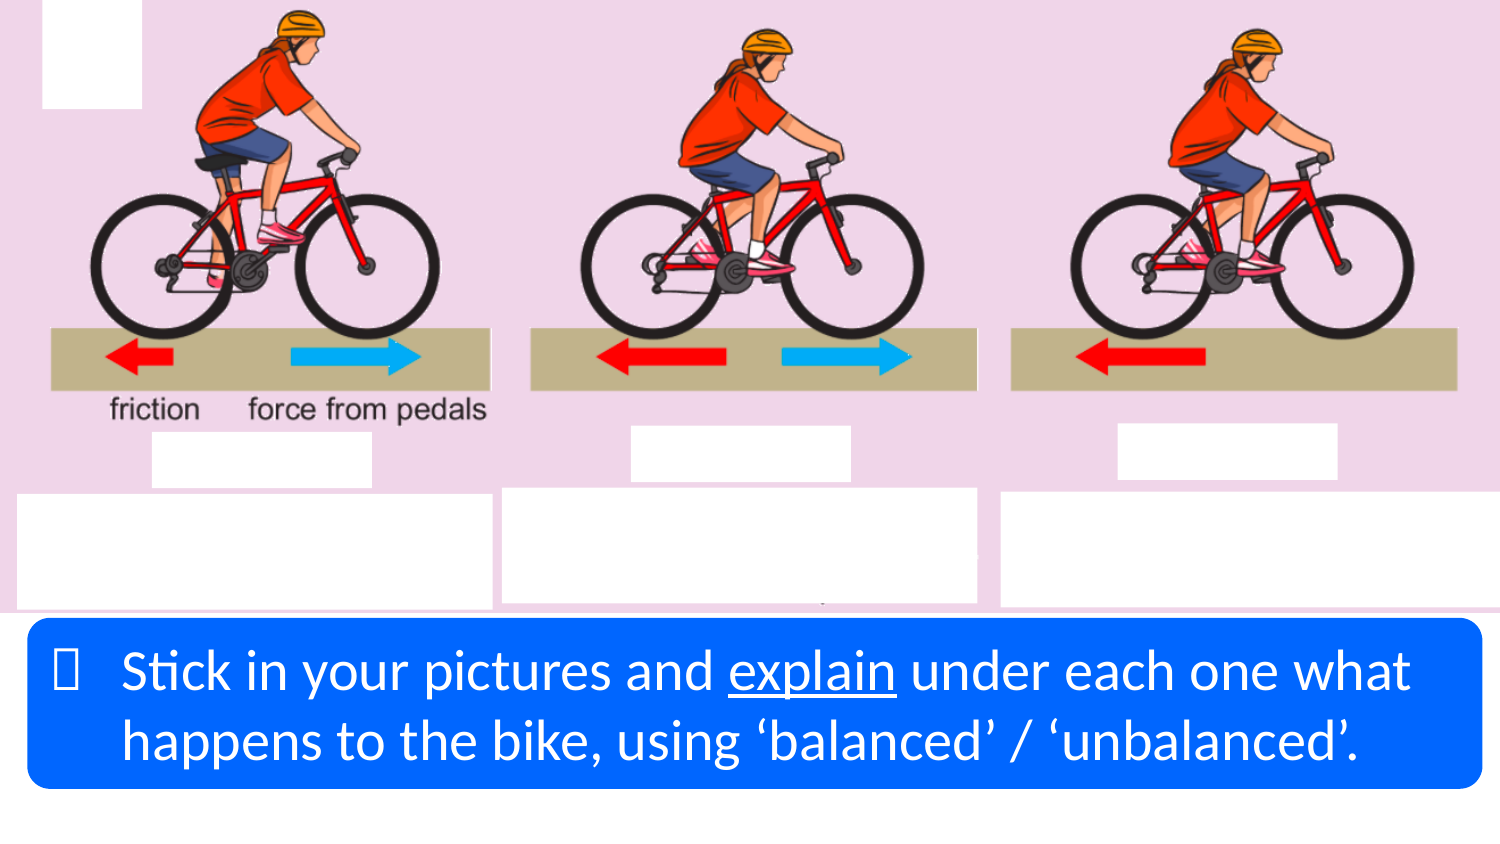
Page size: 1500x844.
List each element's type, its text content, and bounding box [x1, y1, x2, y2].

picture [0, 0, 1500, 613]
text_box  Stick in your pictures and explain under each one what happens to the bike, using ‘balanced’ / ‘unbalanced’. [27, 622, 1483, 789]
